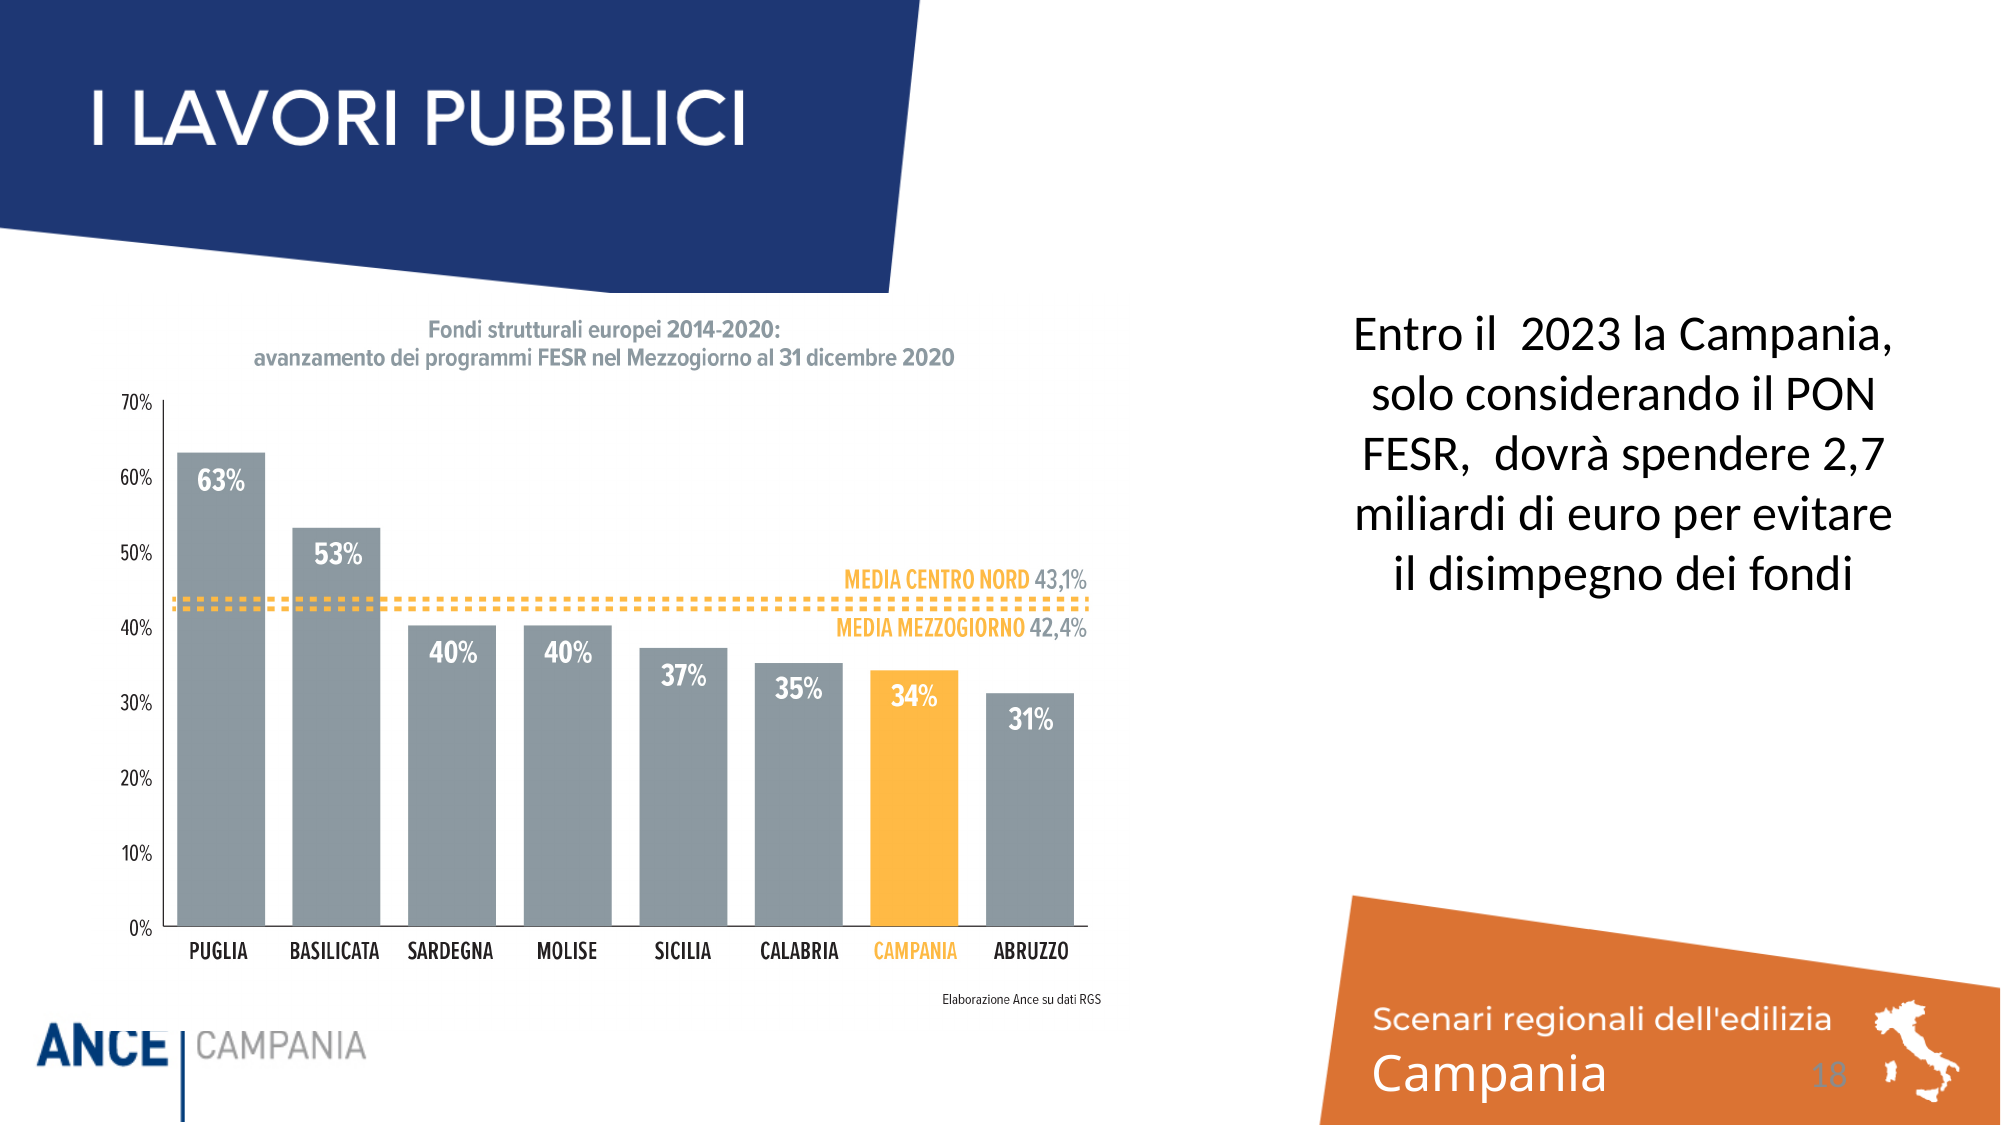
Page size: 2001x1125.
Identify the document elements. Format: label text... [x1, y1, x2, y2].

text_box Campania [1357, 1034, 1709, 1110]
slide_number 18 [1412, 1042, 1863, 1103]
text_box Entro il 2023 la Campania, solo considerando il PON FESR, dovrà spendere 2,7 miliardi di euro per evitare il disimpegno dei fondi [1335, 293, 1913, 608]
picture [0, 0, 2001, 1125]
